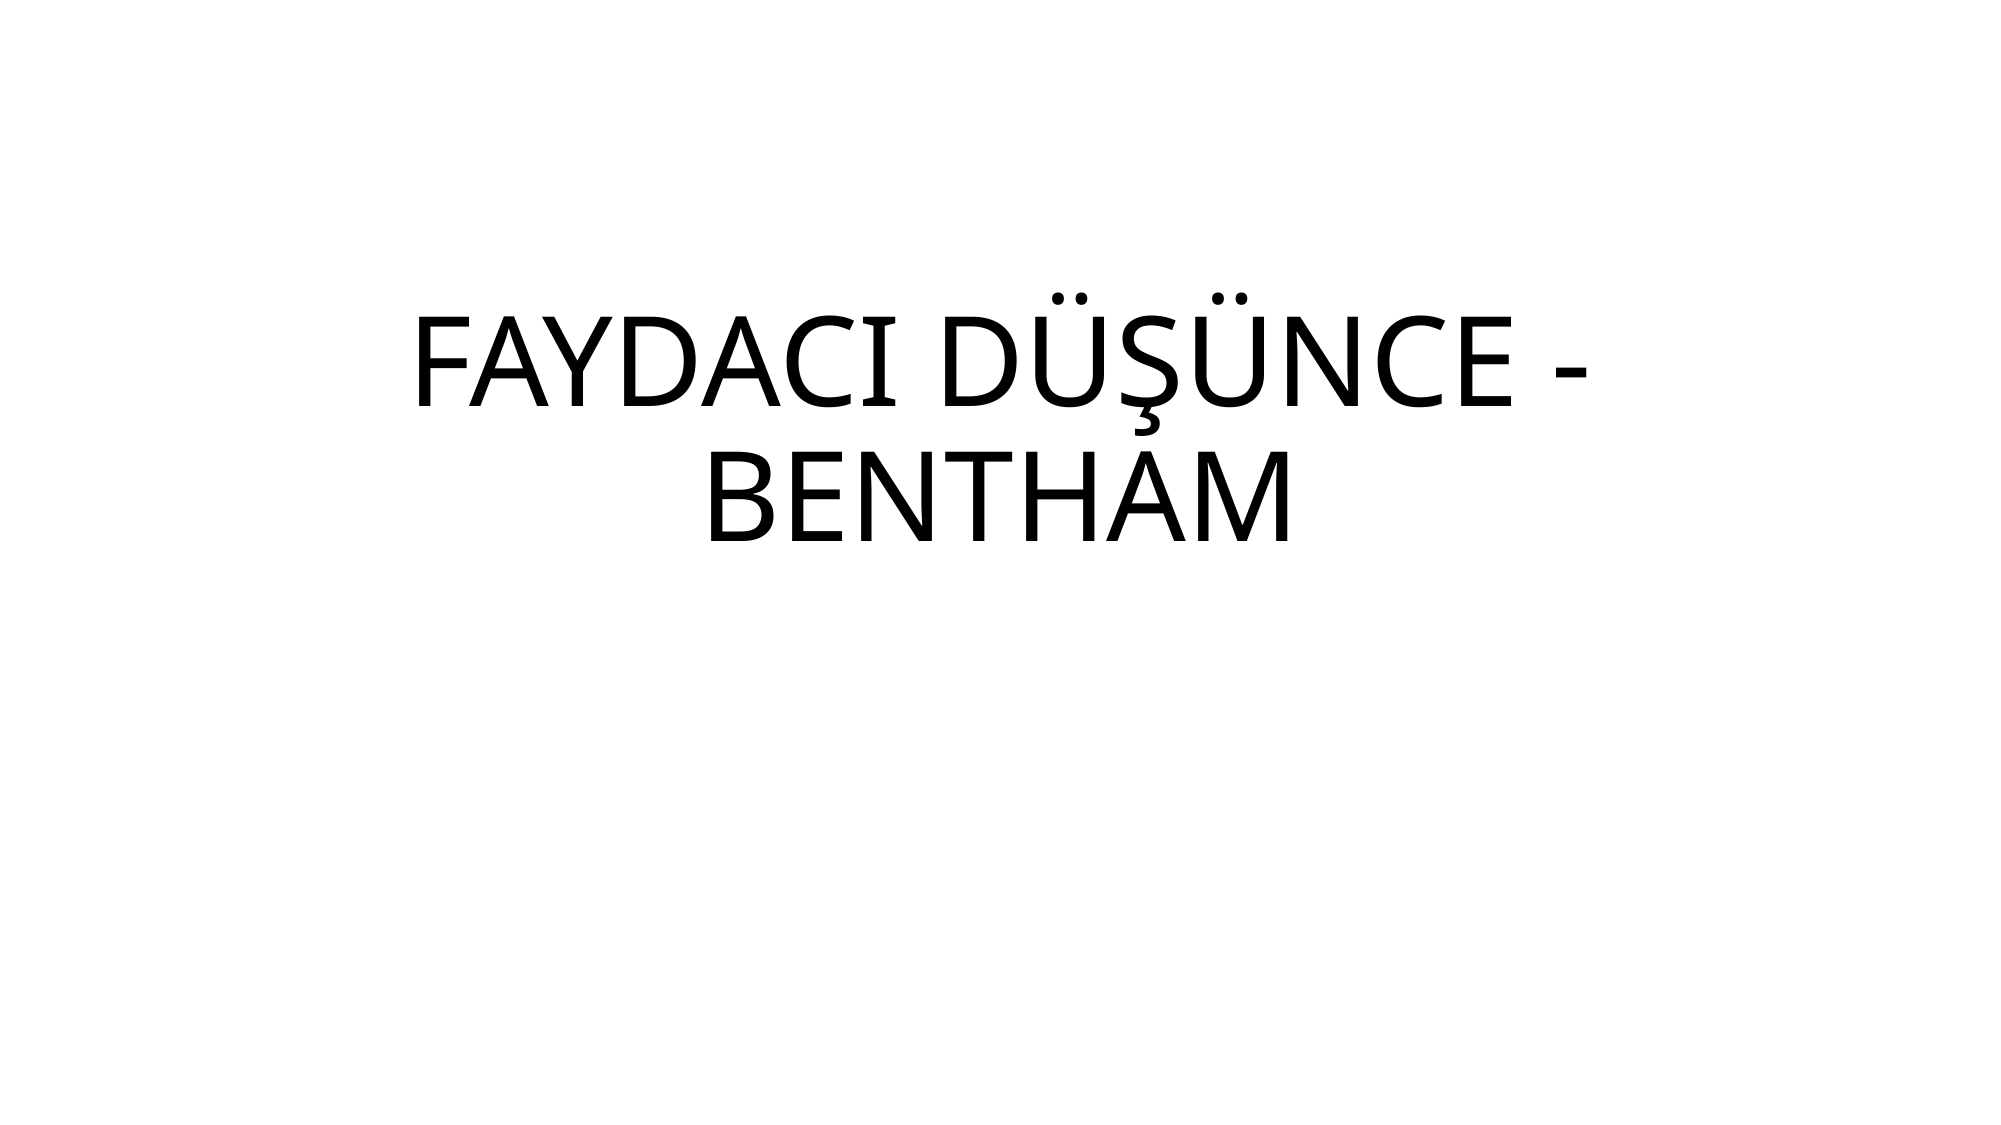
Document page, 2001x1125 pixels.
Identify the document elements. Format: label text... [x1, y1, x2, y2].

title FAYDACI DÜŞÜNCE -BENTHAM [249, 184, 1750, 576]
